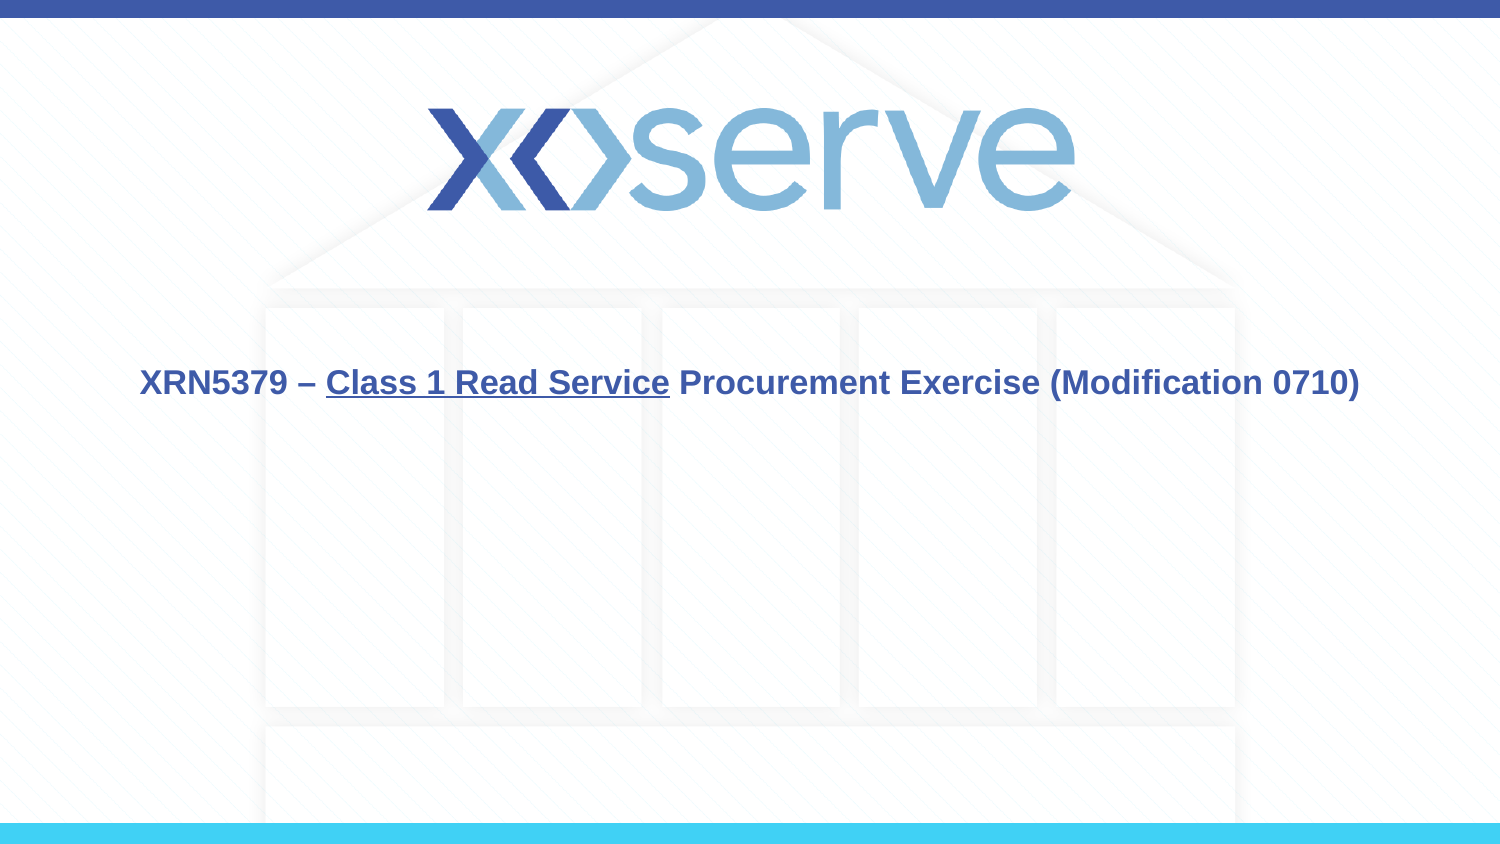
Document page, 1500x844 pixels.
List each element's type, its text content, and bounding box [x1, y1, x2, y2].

picture [0, 0, 1500, 844]
title XRN5379 – Class 1 Read Service Procurement Exercise (Modification 0710) [112, 331, 1388, 513]
